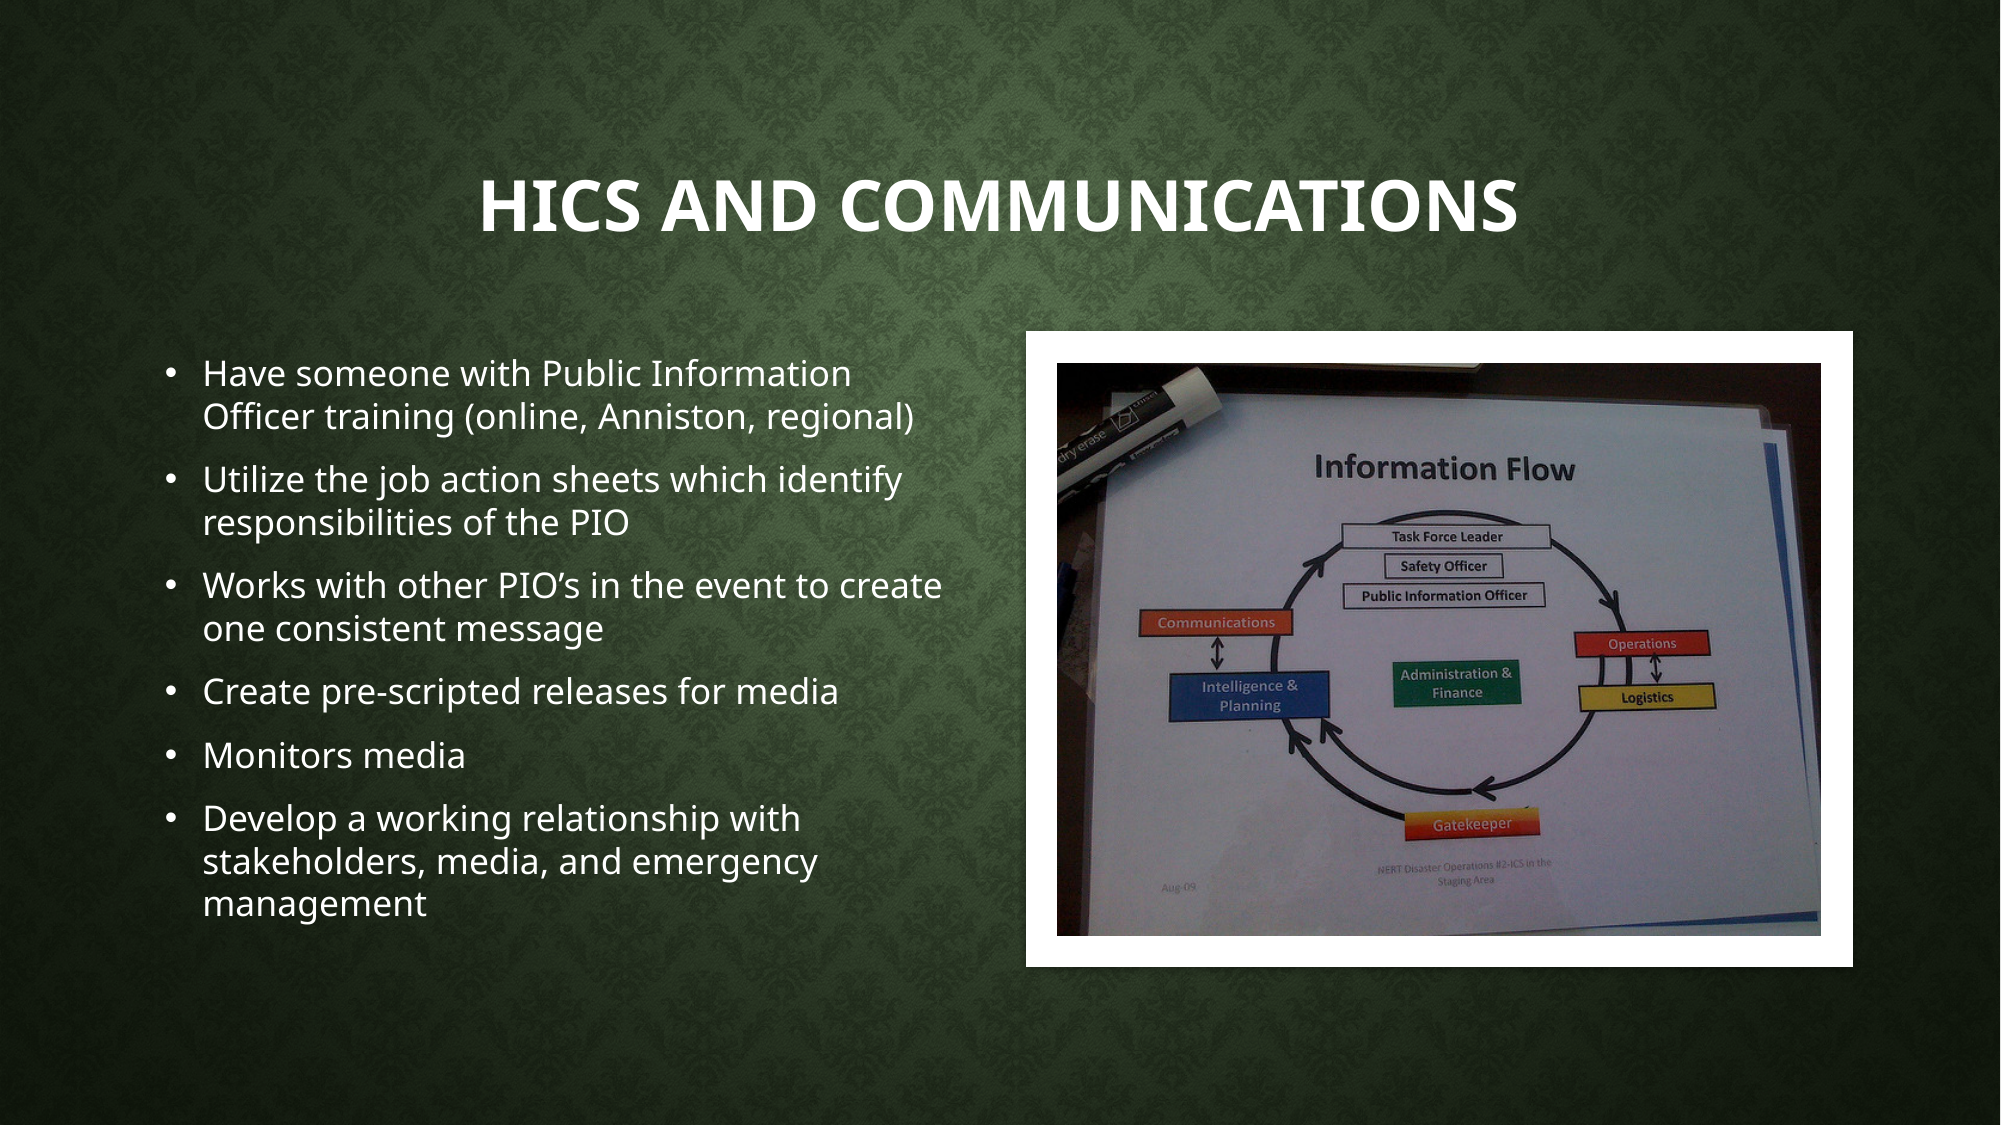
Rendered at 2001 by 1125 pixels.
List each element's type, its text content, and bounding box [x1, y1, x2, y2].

list Have someone with Public Information Officer training (online, Anniston, regional) Utilize the job action sheets which identify responsibilities of the PIO Works with other PIO’s in the event to create one consistent message Create pre-scripted releases for media Monitors media Develop a working relationship with stakeholders, media, and emergency management [149, 343, 973, 950]
title Hics and communications [149, 99, 1849, 318]
picture [1056, 362, 1822, 937]
